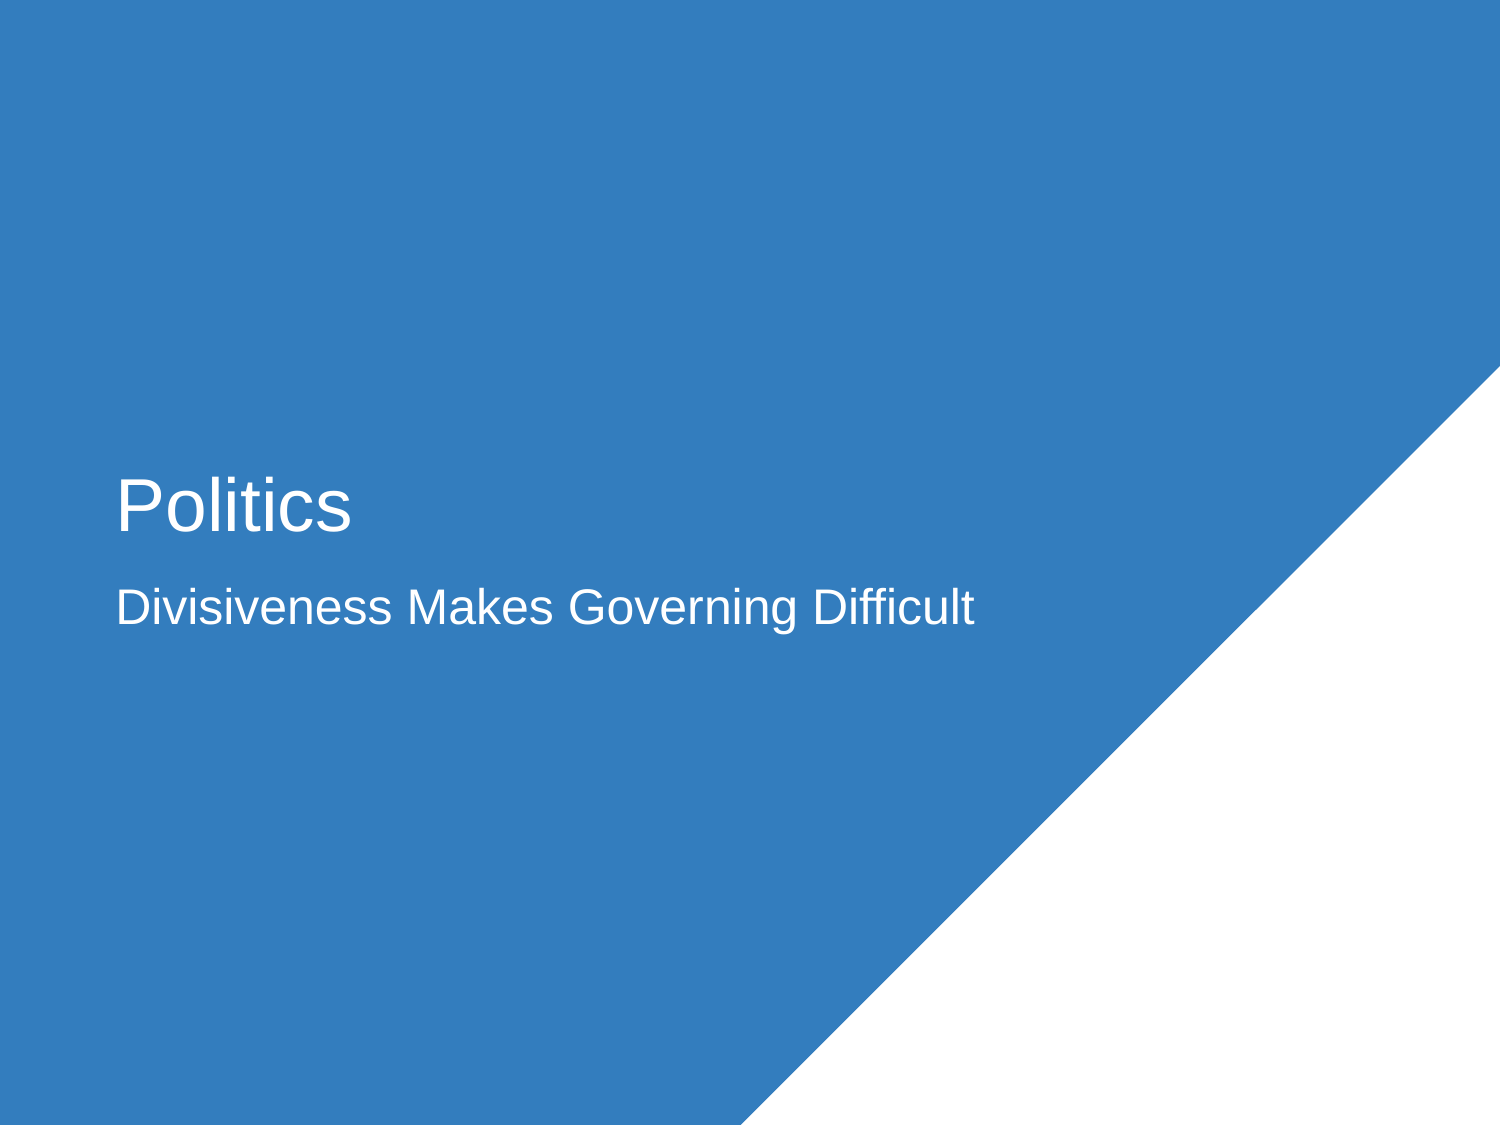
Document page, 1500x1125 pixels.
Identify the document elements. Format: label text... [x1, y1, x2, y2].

title Politics [115, 321, 1391, 549]
subtitle Divisiveness Makes Governing Difficult [115, 581, 1256, 715]
